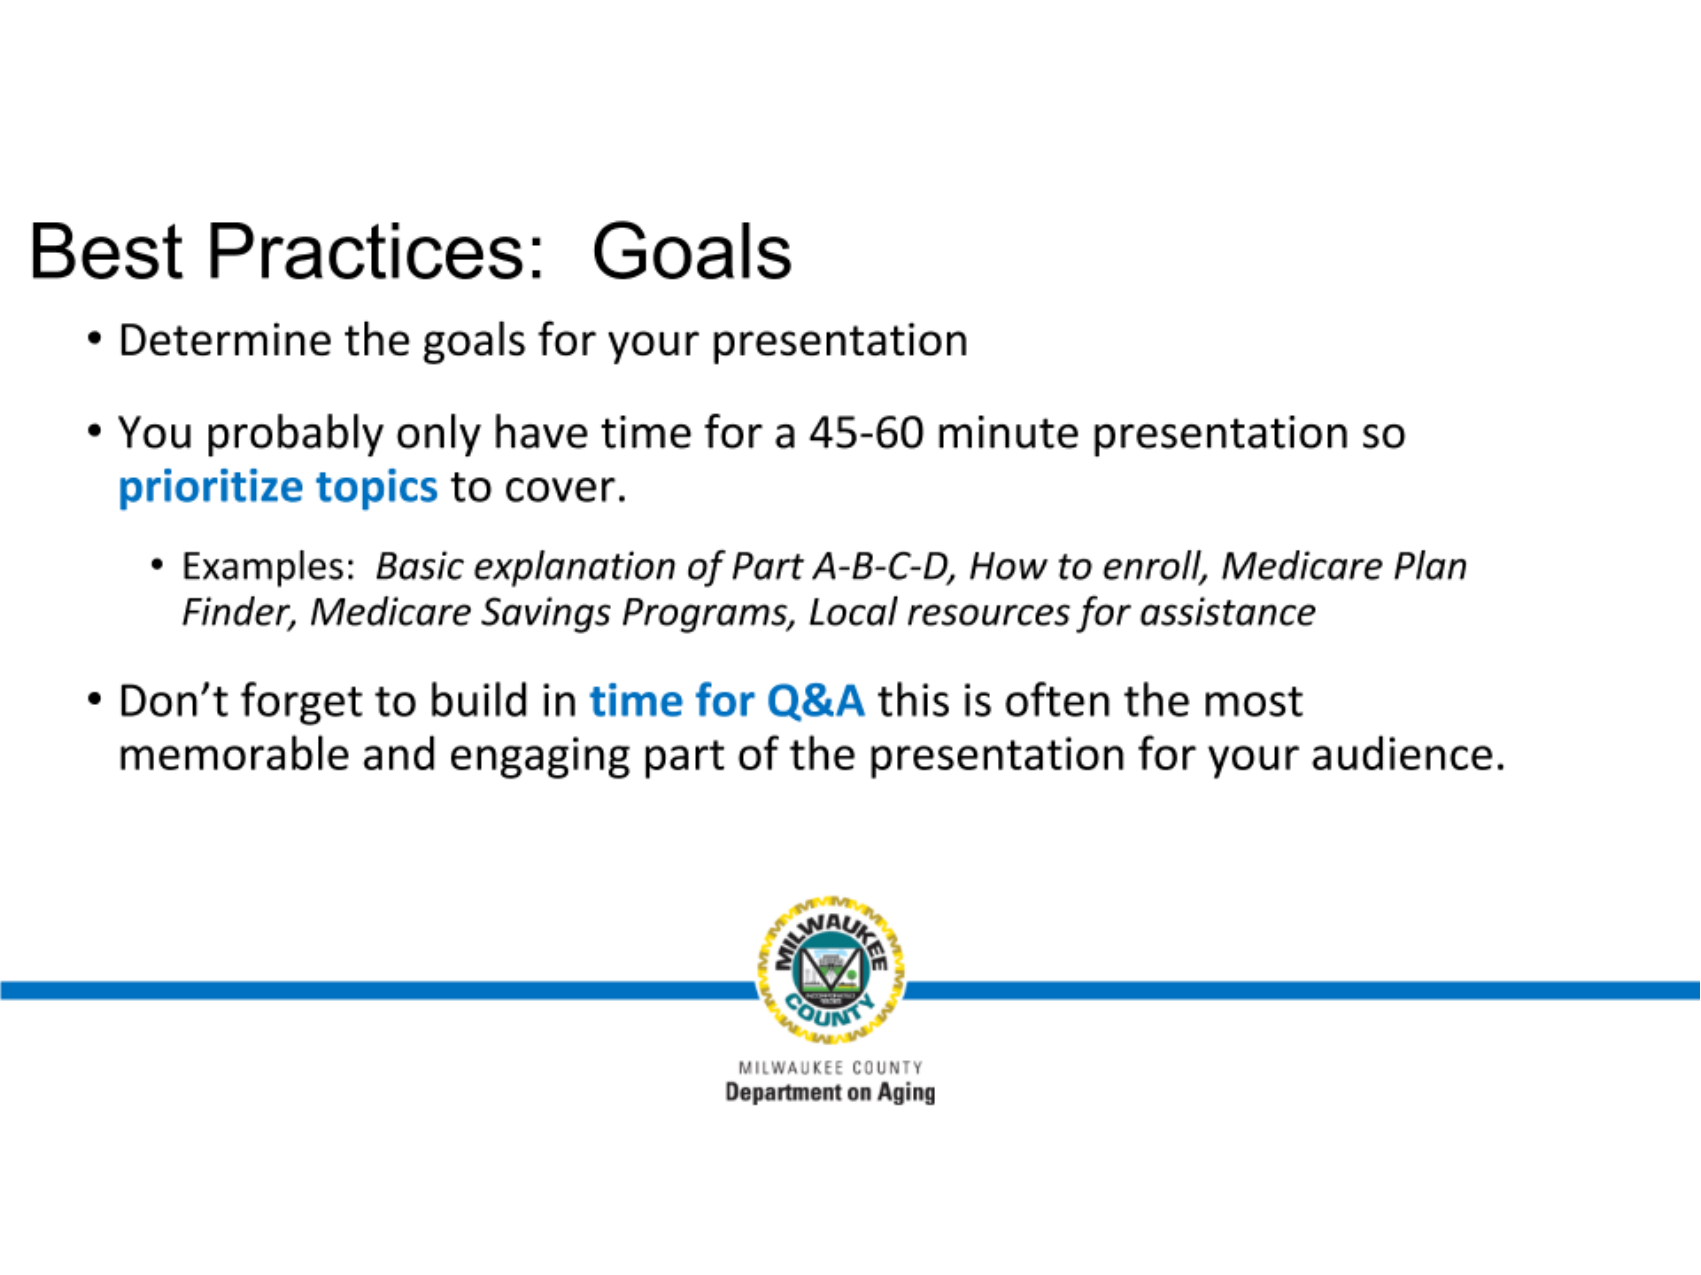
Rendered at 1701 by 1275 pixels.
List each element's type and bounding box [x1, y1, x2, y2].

picture [0, 159, 1700, 1116]
